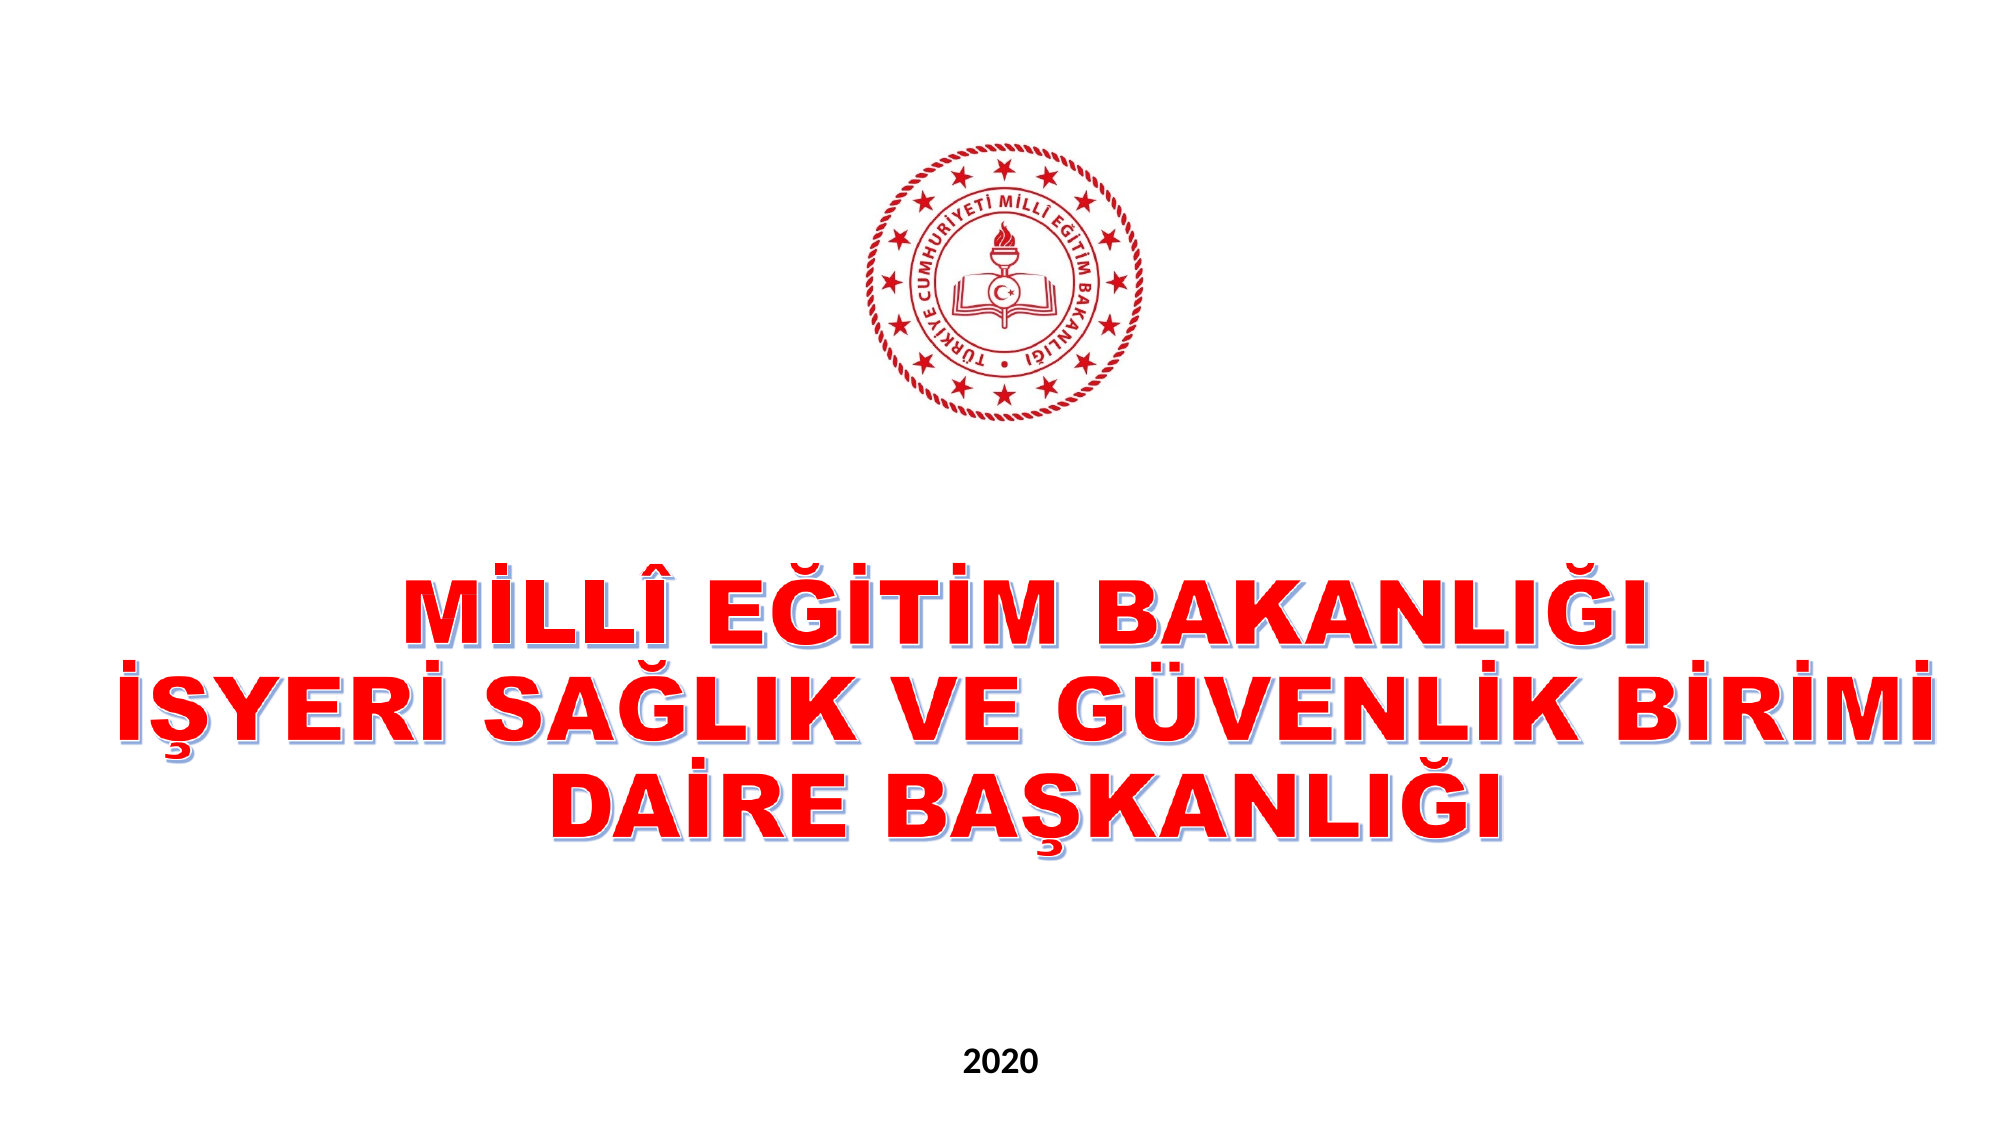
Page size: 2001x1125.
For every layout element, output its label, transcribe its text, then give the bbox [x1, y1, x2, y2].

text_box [404, 561, 678, 650]
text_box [708, 561, 1650, 651]
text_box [118, 658, 1937, 862]
picture [863, 136, 1150, 424]
text_box 2020 [960, 1033, 1041, 1081]
